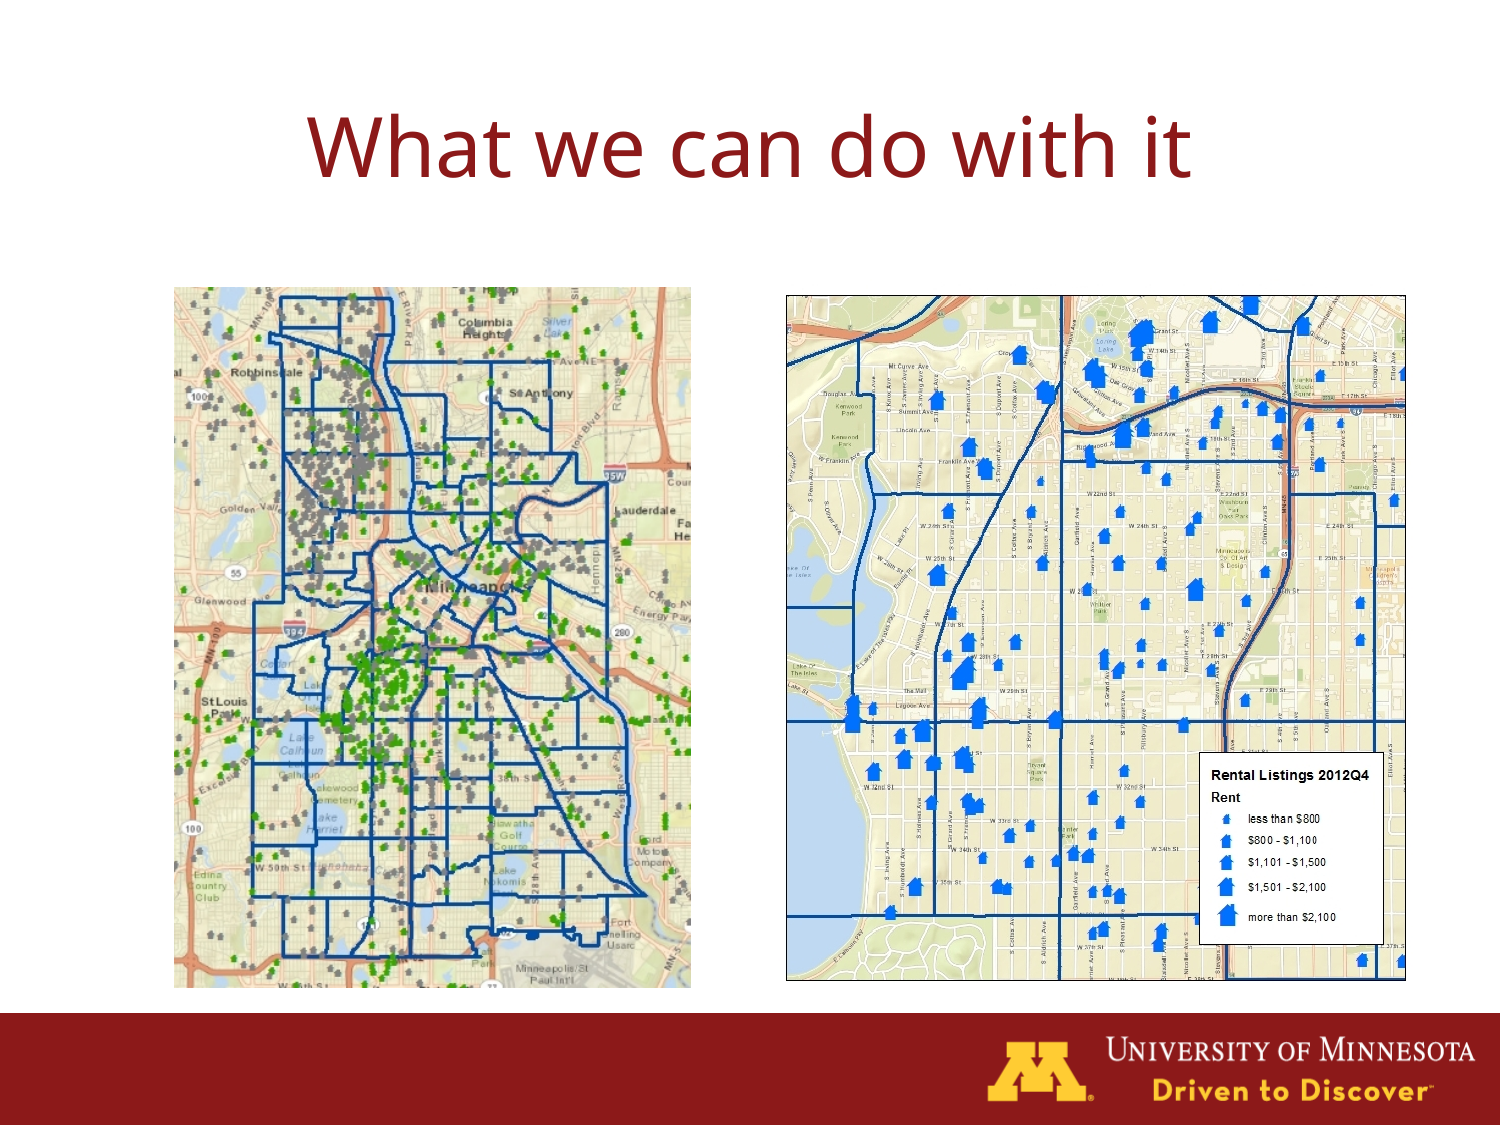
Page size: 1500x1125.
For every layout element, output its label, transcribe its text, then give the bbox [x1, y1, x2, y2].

title What we can do with it [112, 50, 1388, 238]
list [762, 279, 1426, 988]
picture [0, 1013, 1500, 1125]
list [174, 287, 692, 988]
